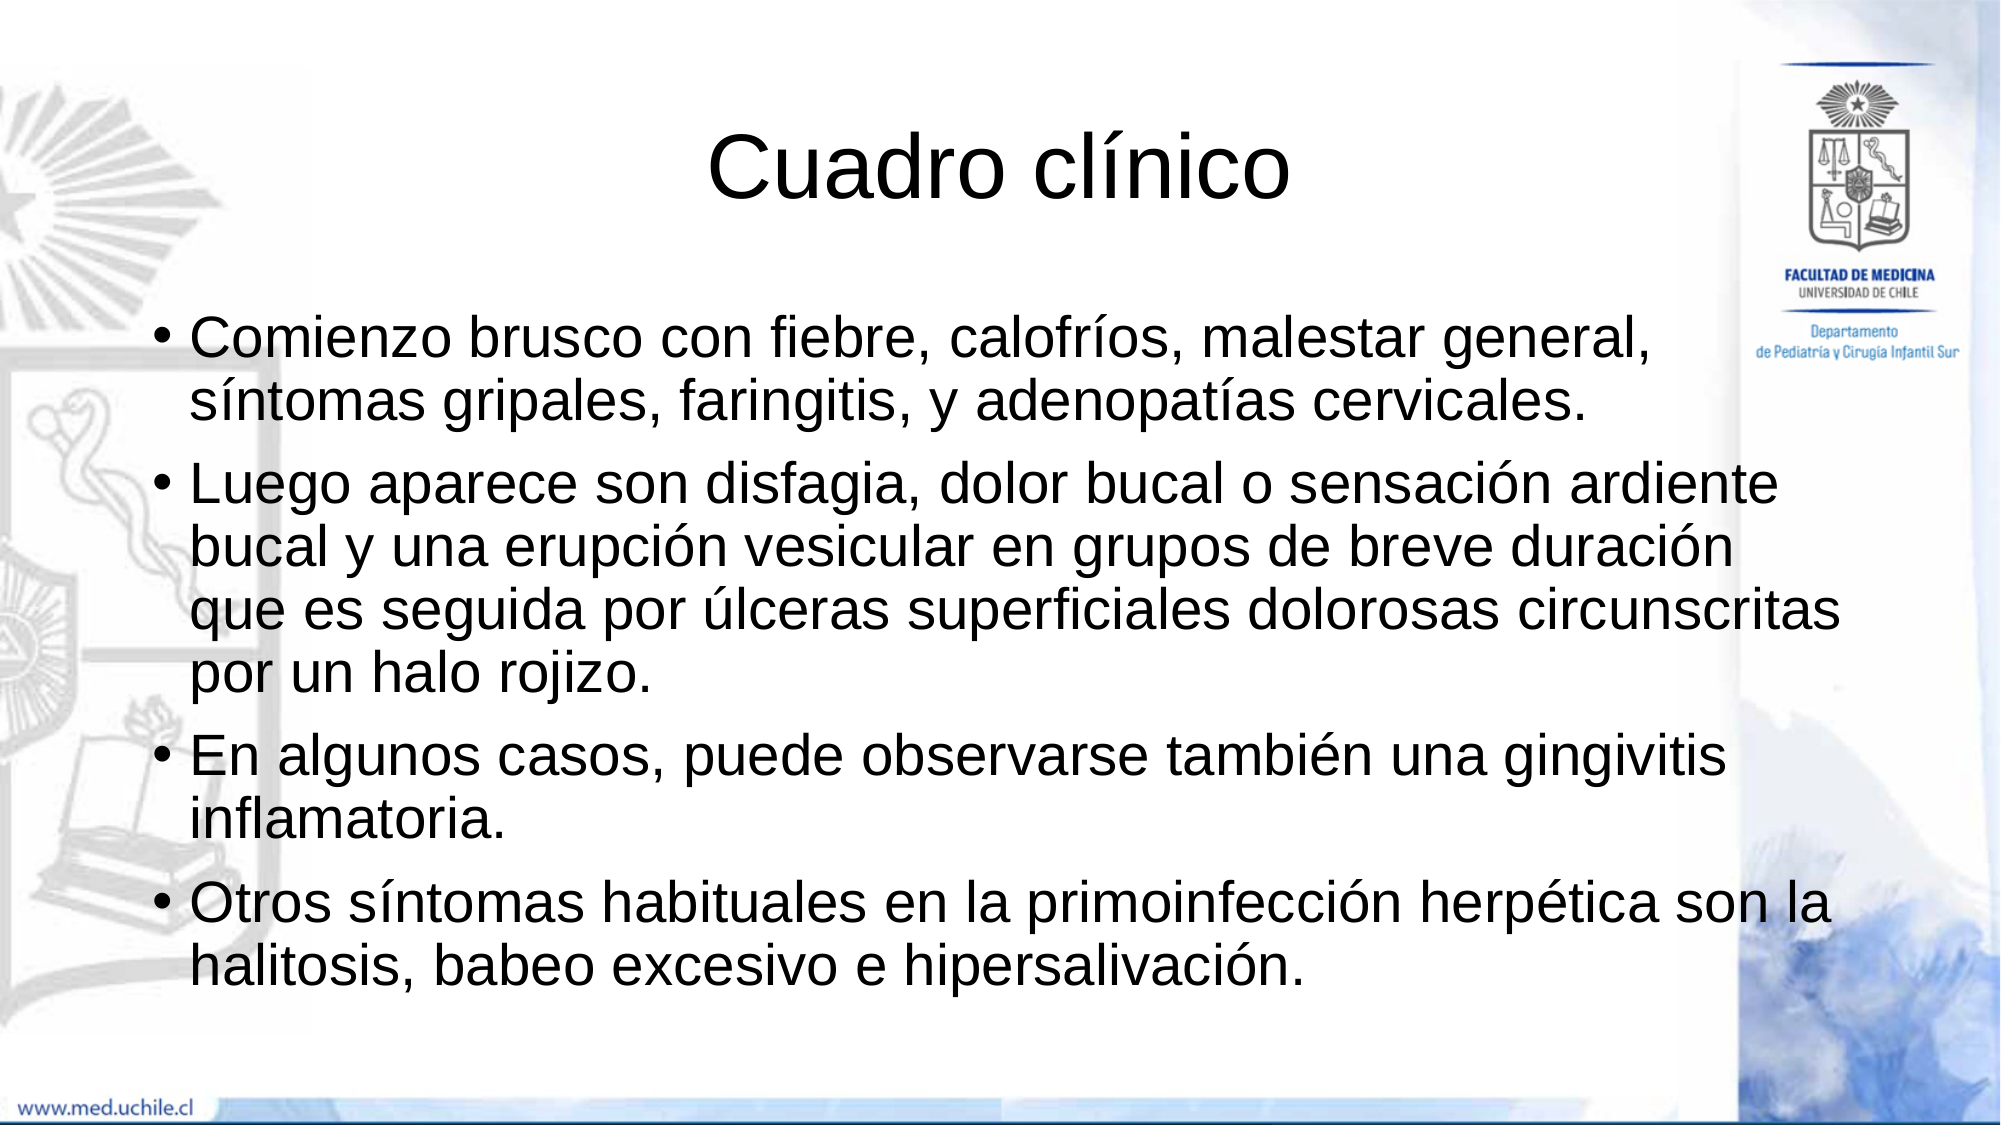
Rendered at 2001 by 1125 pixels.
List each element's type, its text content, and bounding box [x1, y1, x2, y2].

picture [0, 0, 2001, 1125]
list Comienzo brusco con fiebre, calofríos, malestar general, síntomas gripales, faringitis, y adenopatías cervicales. Luego aparece son disfagia, dolor bucal o sensación ardiente bucal y una erupción vesicular en grupos de breve duración que es seguida por úlceras superficiales dolorosas circunscritas por un halo rojizo. En algunos casos, puede observarse también una gingivitis inflamatoria. Otros síntomas habituales en la primoinfección herpética son la halitosis, babeo excesivo e hipersalivación. [137, 299, 1863, 1014]
title Cuadro clínico [137, 59, 1863, 278]
